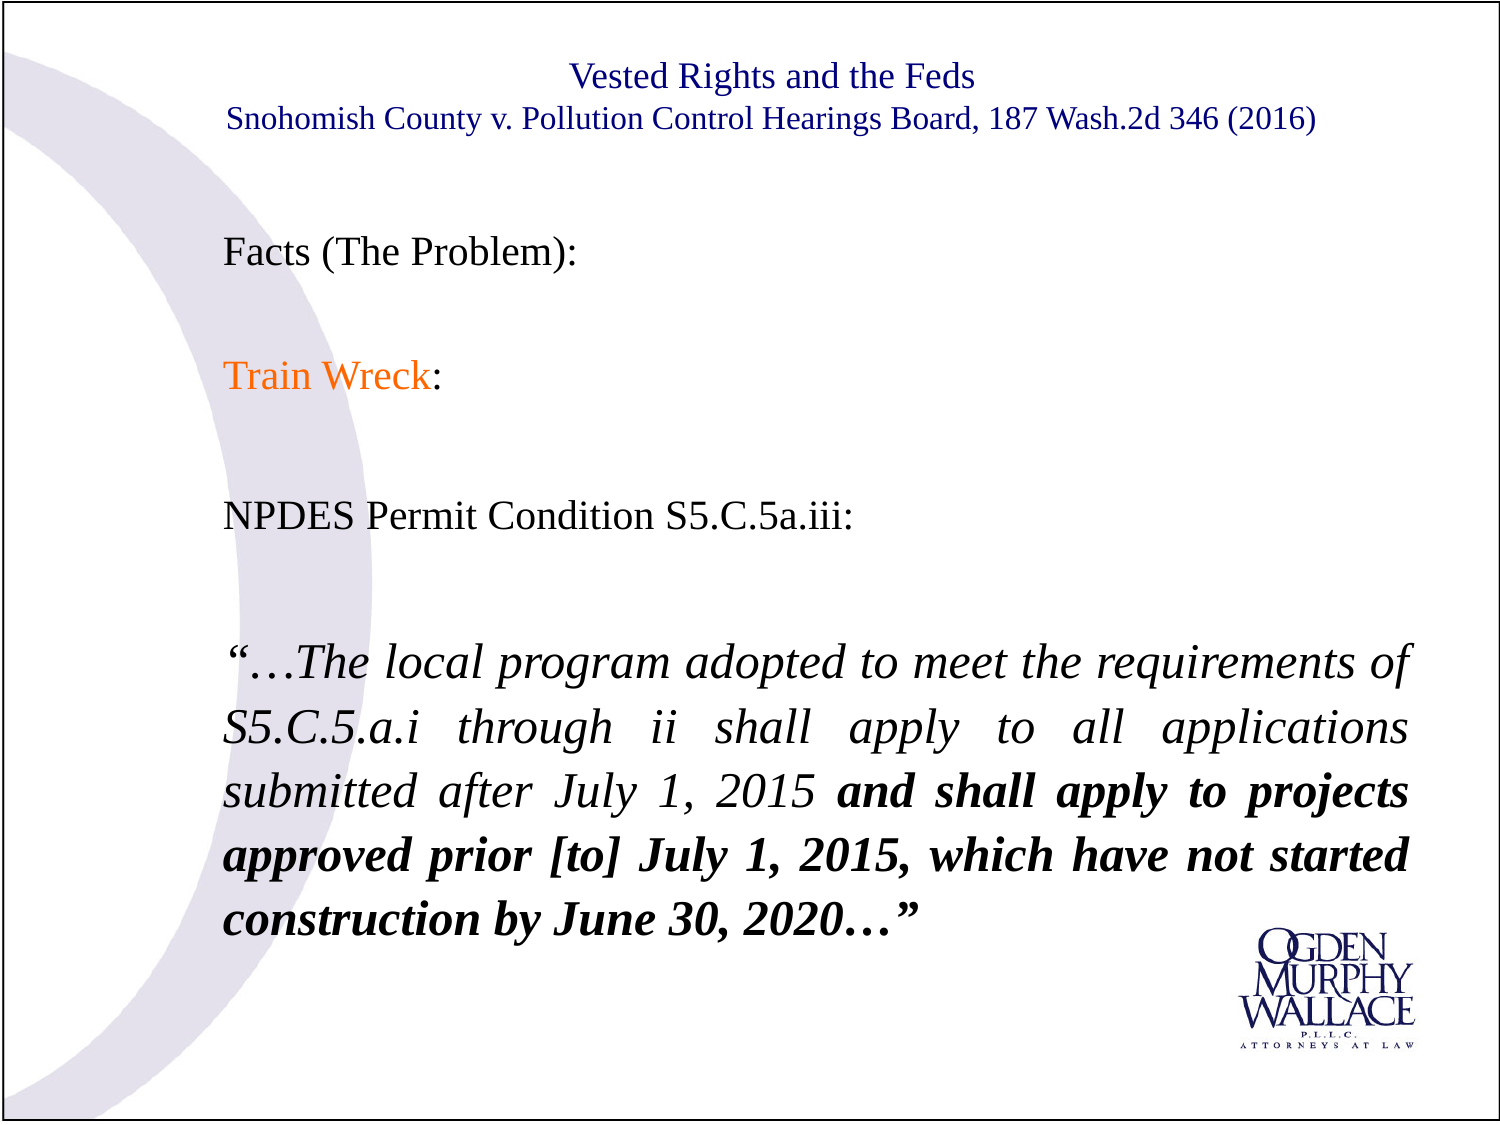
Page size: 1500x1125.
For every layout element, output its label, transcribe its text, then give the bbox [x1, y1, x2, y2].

list Facts (The Problem): Train Wreck: NPDES Permit Condition S5.C.5a.iii: “…The local program adopted to meet the requirements of S5.C.5.a.i through ii shall apply to all applications submitted after July 1, 2015 and shall apply to projects approved prior [to] July 1, 2015, which have not started construction by June 30, 2020…” [207, 216, 1425, 963]
title Vested Rights and the Feds Snohomish County v. Pollution Control Hearings Board, 187 Wash.2d 346 (2016) [106, 24, 1438, 163]
picture [0, 0, 1500, 1125]
